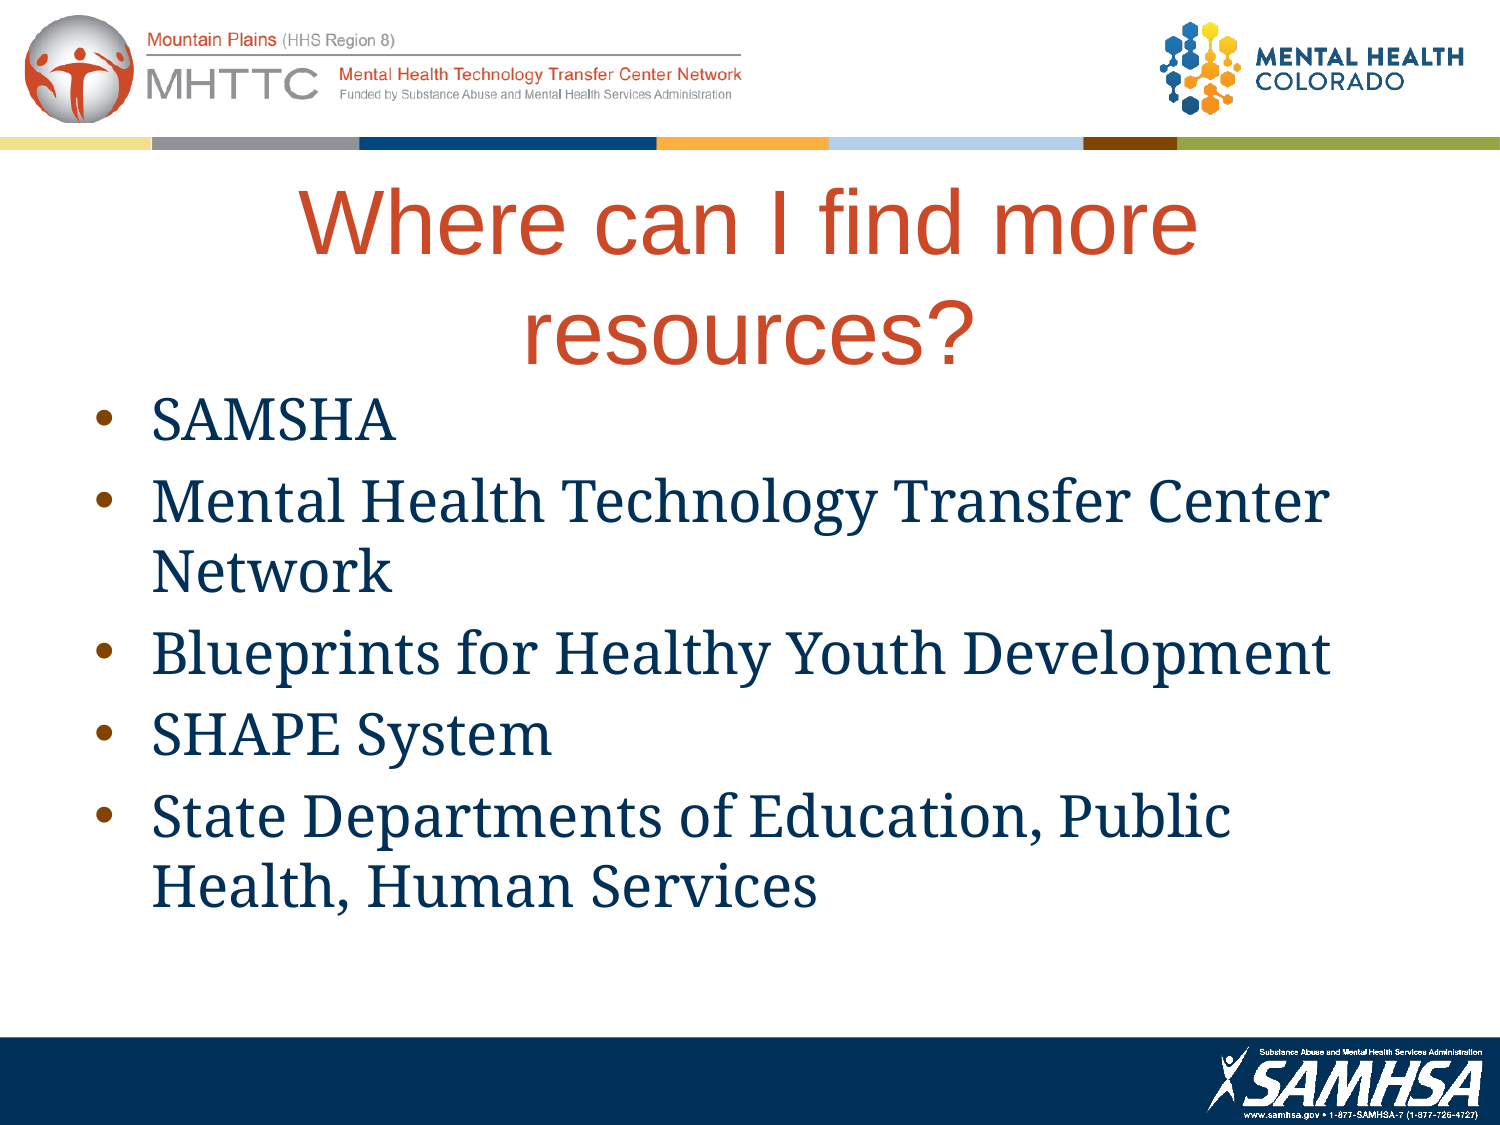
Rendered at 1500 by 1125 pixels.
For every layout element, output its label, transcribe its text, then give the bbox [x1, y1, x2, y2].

list SAMSHA Mental Health Technology Transfer Center Network Blueprints for Healthy Youth Development SHAPE System State Departments of Education, Public Health, Human Services [79, 375, 1430, 963]
picture [1200, 1037, 1488, 1125]
picture [1137, 1, 1500, 132]
title Where can I find more resources? [75, 200, 1425, 347]
picture [0, 137, 1500, 150]
